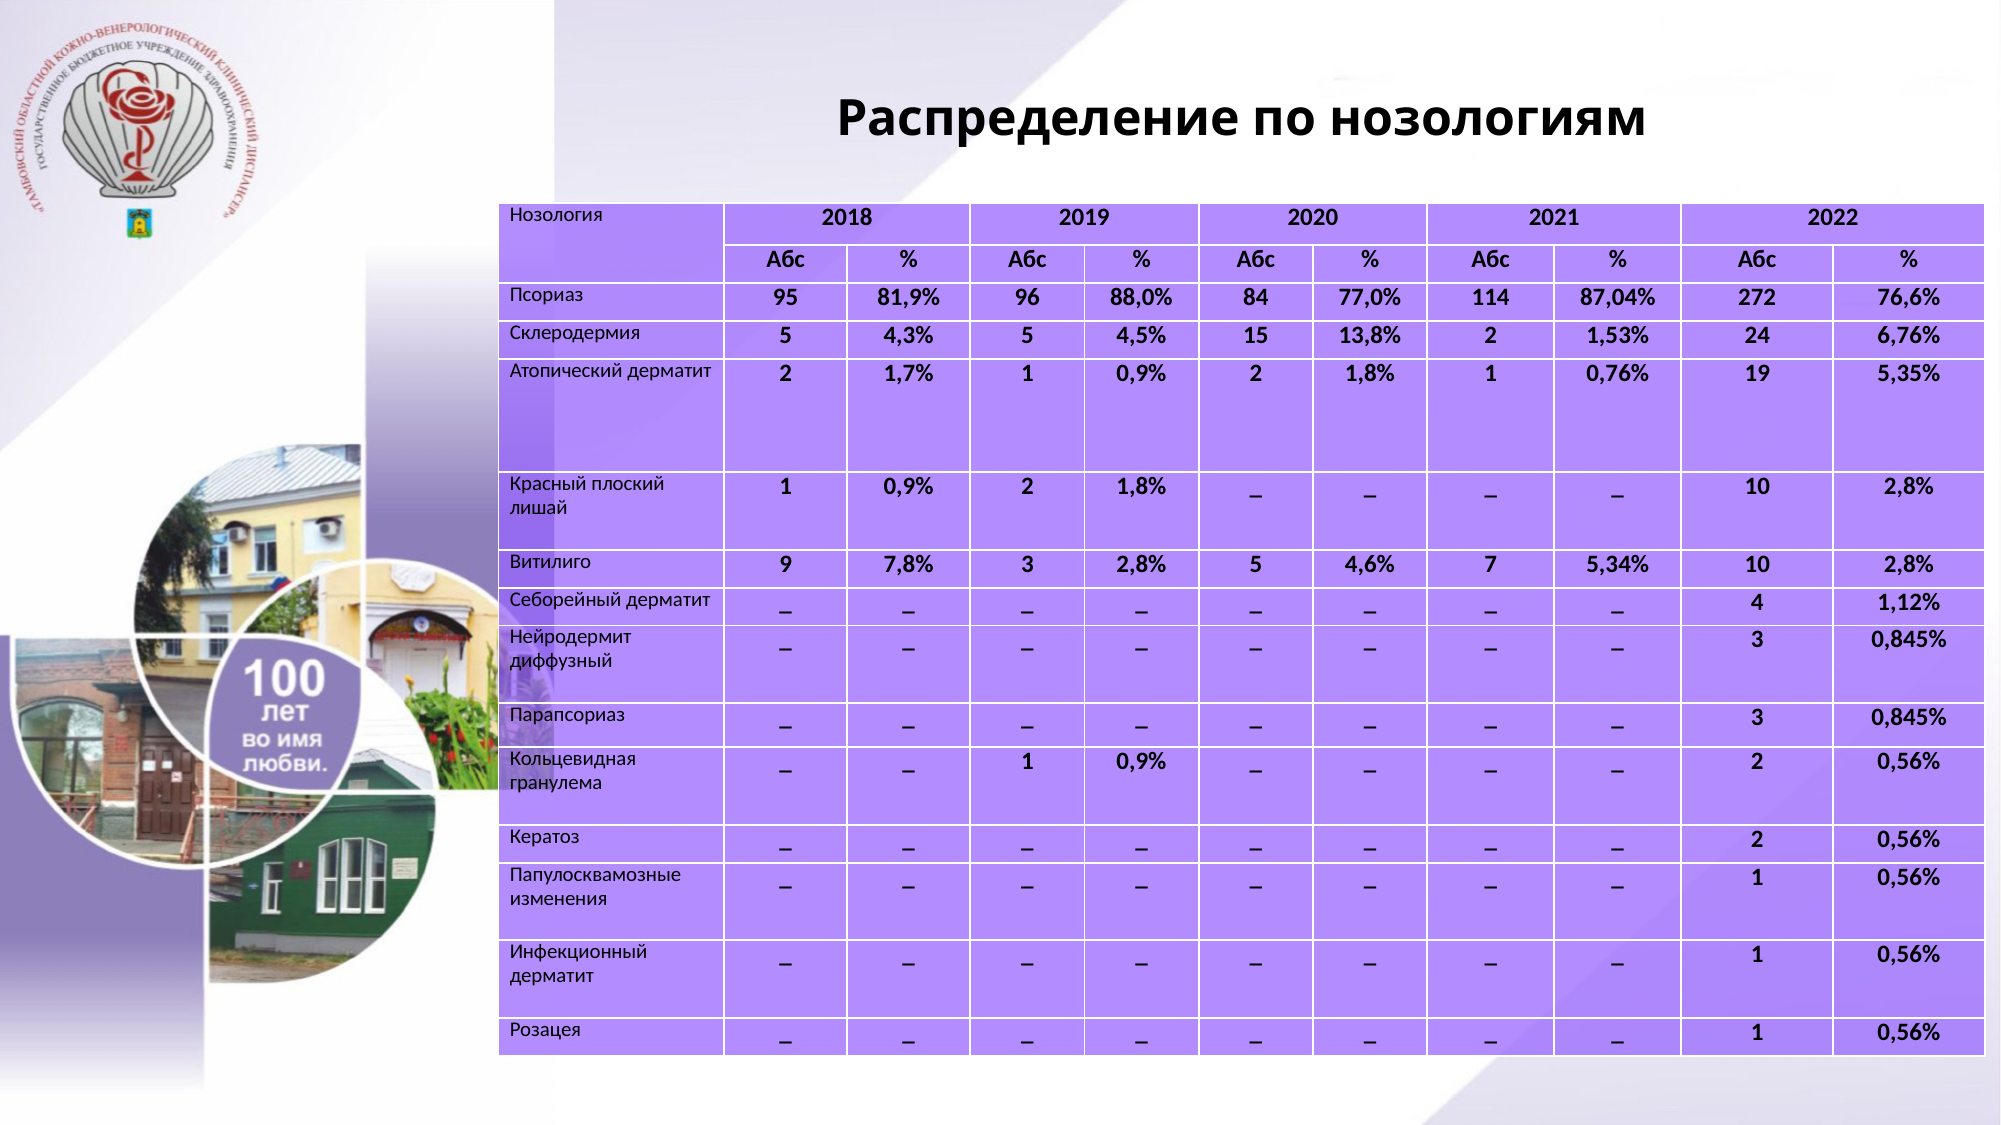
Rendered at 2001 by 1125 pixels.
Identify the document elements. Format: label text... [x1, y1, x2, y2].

table_cell 1 [971, 748, 1084, 824]
table_header 2021 [1428, 204, 1680, 244]
table_cell _ [725, 826, 846, 862]
table_cell 1 [1682, 941, 1832, 1017]
table_cell _ [1200, 704, 1312, 746]
table_cell _ [848, 826, 969, 862]
table_cell 2 [725, 360, 846, 471]
table_cell _ [1200, 748, 1312, 824]
table_header 2019 [971, 204, 1198, 244]
table_cell 1 [725, 473, 846, 549]
table_cell _ [848, 1019, 969, 1055]
table_cell Красный плоский лишай [499, 473, 723, 549]
table_cell _ [725, 864, 846, 939]
table_cell _ [1085, 826, 1198, 862]
table_cell Абс [1428, 246, 1553, 282]
table_cell 114 [1428, 284, 1553, 320]
table_cell Розацея [499, 1019, 723, 1055]
table_cell Кольцевидная гранулема [499, 748, 723, 824]
table_cell Себорейный дерматит [499, 589, 723, 625]
table_cell 3 [1682, 626, 1832, 702]
table_cell 4,6% [1314, 551, 1426, 587]
table_cell _ [1314, 826, 1426, 862]
table_cell _ [1555, 589, 1680, 625]
table_cell _ [1200, 826, 1312, 862]
table_cell 95 [725, 284, 846, 320]
table_cell % [1555, 246, 1680, 282]
table_cell _ [1085, 626, 1198, 702]
table_cell _ [1428, 941, 1553, 1017]
table_cell _ [1200, 864, 1312, 939]
table_cell 0,56% [1834, 941, 1984, 1017]
table_cell 2,8% [1834, 473, 1984, 549]
table_cell 5,35% [1834, 360, 1984, 471]
table_cell 84 [1200, 284, 1312, 320]
table_cell _ [1428, 626, 1553, 702]
table_cell _ [1428, 589, 1553, 625]
table_cell _ [1314, 589, 1426, 625]
table_cell 6,76% [1834, 322, 1984, 358]
table_cell Витилиго [499, 551, 723, 587]
table_cell _ [1555, 941, 1680, 1017]
picture [0, 0, 2001, 1125]
table_cell 24 [1682, 322, 1832, 358]
table_cell % [1834, 246, 1984, 282]
table_cell 88,0% [1085, 284, 1198, 320]
table_cell 1 [1682, 1019, 1832, 1055]
table_cell 1 [1682, 864, 1832, 939]
table_cell _ [971, 704, 1084, 746]
table_cell _ [1085, 941, 1198, 1017]
table_cell _ [1085, 589, 1198, 625]
table_cell _ [848, 941, 969, 1017]
table_cell _ [848, 864, 969, 939]
table_cell 1,8% [1314, 360, 1426, 471]
table_cell 0,76% [1555, 360, 1680, 471]
table_cell 0,9% [1085, 748, 1198, 824]
table_cell _ [725, 704, 846, 746]
table_cell 0,845% [1834, 704, 1984, 746]
table_cell _ [1428, 826, 1553, 862]
table_cell _ [1314, 1019, 1426, 1055]
table_cell Склеродермия [499, 322, 723, 358]
table_cell % [1085, 246, 1198, 282]
table_cell _ [1428, 704, 1553, 746]
table_cell 1,7% [848, 360, 969, 471]
table_cell Папулосквамозные изменения [499, 864, 723, 939]
table_cell _ [971, 826, 1084, 862]
table_cell Абс [1682, 246, 1832, 282]
table_cell _ [971, 1019, 1084, 1055]
table_cell 2 [1682, 748, 1832, 824]
table_cell _ [971, 626, 1084, 702]
table_cell 272 [1682, 284, 1832, 320]
table_cell Абс [1200, 246, 1312, 282]
table_cell _ [1200, 589, 1312, 625]
table_cell 0,56% [1834, 748, 1984, 824]
table_cell % [848, 246, 969, 282]
table_cell _ [1200, 941, 1312, 1017]
table_cell Инфекционный дерматит [499, 941, 723, 1017]
table_cell _ [1555, 704, 1680, 746]
table_cell % [1314, 246, 1426, 282]
table_cell _ [1314, 748, 1426, 824]
table_cell _ [848, 589, 969, 625]
table_cell 0,9% [1085, 360, 1198, 471]
table_cell Парапсориаз [499, 704, 723, 746]
table_cell 0,56% [1834, 826, 1984, 862]
table_cell _ [848, 748, 969, 824]
table_cell _ [1314, 941, 1426, 1017]
table_cell _ [1200, 1019, 1312, 1055]
table_cell _ [848, 704, 969, 746]
table_cell _ [1428, 864, 1553, 939]
table_cell _ [1555, 626, 1680, 702]
table_cell _ [1314, 626, 1426, 702]
table_cell 2 [1682, 826, 1832, 862]
table_cell 5 [1200, 551, 1312, 587]
table_cell 81,9% [848, 284, 969, 320]
table_cell _ [1428, 473, 1553, 549]
table_cell 1,12% [1834, 589, 1984, 625]
table_cell 0,56% [1834, 1019, 1984, 1055]
table_cell Псориаз [499, 284, 723, 320]
table_cell Нейродермит диффузный [499, 626, 723, 702]
table_cell _ [1428, 1019, 1553, 1055]
table_cell 1 [971, 360, 1084, 471]
table_cell 13,8% [1314, 322, 1426, 358]
table_cell _ [971, 941, 1084, 1017]
table_cell _ [1555, 748, 1680, 824]
table_cell 7 [1428, 551, 1553, 587]
table_cell 3 [971, 551, 1084, 587]
table_cell 1,53% [1555, 322, 1680, 358]
table_cell Абс [971, 246, 1084, 282]
table_cell _ [1314, 864, 1426, 939]
table_cell 0,56% [1834, 864, 1984, 939]
table_cell _ [1555, 1019, 1680, 1055]
table_cell 7,8% [848, 551, 969, 587]
table_cell 76,6% [1834, 284, 1984, 320]
table_cell 9 [725, 551, 846, 587]
table_cell 5 [971, 322, 1084, 358]
table_cell 5 [725, 322, 846, 358]
table_cell Абс [725, 246, 846, 282]
table_cell _ [725, 626, 846, 702]
table_header Нозология [499, 204, 723, 282]
table_cell 2,8% [1834, 551, 1984, 587]
table_cell 4 [1682, 589, 1832, 625]
table_cell _ [1314, 704, 1426, 746]
table_cell 77,0% [1314, 284, 1426, 320]
table_cell 10 [1682, 551, 1832, 587]
table_cell _ [1555, 826, 1680, 862]
table_cell 2 [971, 473, 1084, 549]
table_cell _ [1085, 1019, 1198, 1055]
table_cell _ [1428, 748, 1553, 824]
title Распределение по нозологиям [621, 59, 1863, 180]
table_cell 3 [1682, 704, 1832, 746]
table_cell _ [1085, 864, 1198, 939]
table_cell _ [848, 626, 969, 702]
table_cell _ [725, 1019, 846, 1055]
table_cell 0,9% [848, 473, 969, 549]
table_cell 2,8% [1085, 551, 1198, 587]
table_header 2018 [725, 204, 969, 244]
table_cell 2 [1428, 322, 1553, 358]
table_cell _ [971, 589, 1084, 625]
table_cell 4,5% [1085, 322, 1198, 358]
table_cell 96 [971, 284, 1084, 320]
table_cell Кератоз [499, 826, 723, 862]
table_cell 1,8% [1085, 473, 1198, 549]
table_cell 0,845% [1834, 626, 1984, 702]
table_cell _ [1555, 864, 1680, 939]
table_header 2022 [1682, 204, 1984, 244]
table_cell 4,3% [848, 322, 969, 358]
table_cell _ [1314, 473, 1426, 549]
table_cell 5,34% [1555, 551, 1680, 587]
table_cell _ [725, 589, 846, 625]
table_cell _ [1200, 473, 1312, 549]
table_cell _ [725, 748, 846, 824]
table_cell _ [971, 864, 1084, 939]
table_header 2020 [1200, 204, 1426, 244]
table_cell _ [725, 941, 846, 1017]
table_cell Атопический дерматит [499, 360, 723, 471]
table_cell _ [1200, 626, 1312, 702]
table_cell 1 [1428, 360, 1553, 471]
table_cell 15 [1200, 322, 1312, 358]
table_cell _ [1085, 704, 1198, 746]
table_cell 87,04% [1555, 284, 1680, 320]
table_cell _ [1555, 473, 1680, 549]
table_cell 19 [1682, 360, 1832, 471]
table_cell 2 [1200, 360, 1312, 471]
table_cell 10 [1682, 473, 1832, 549]
